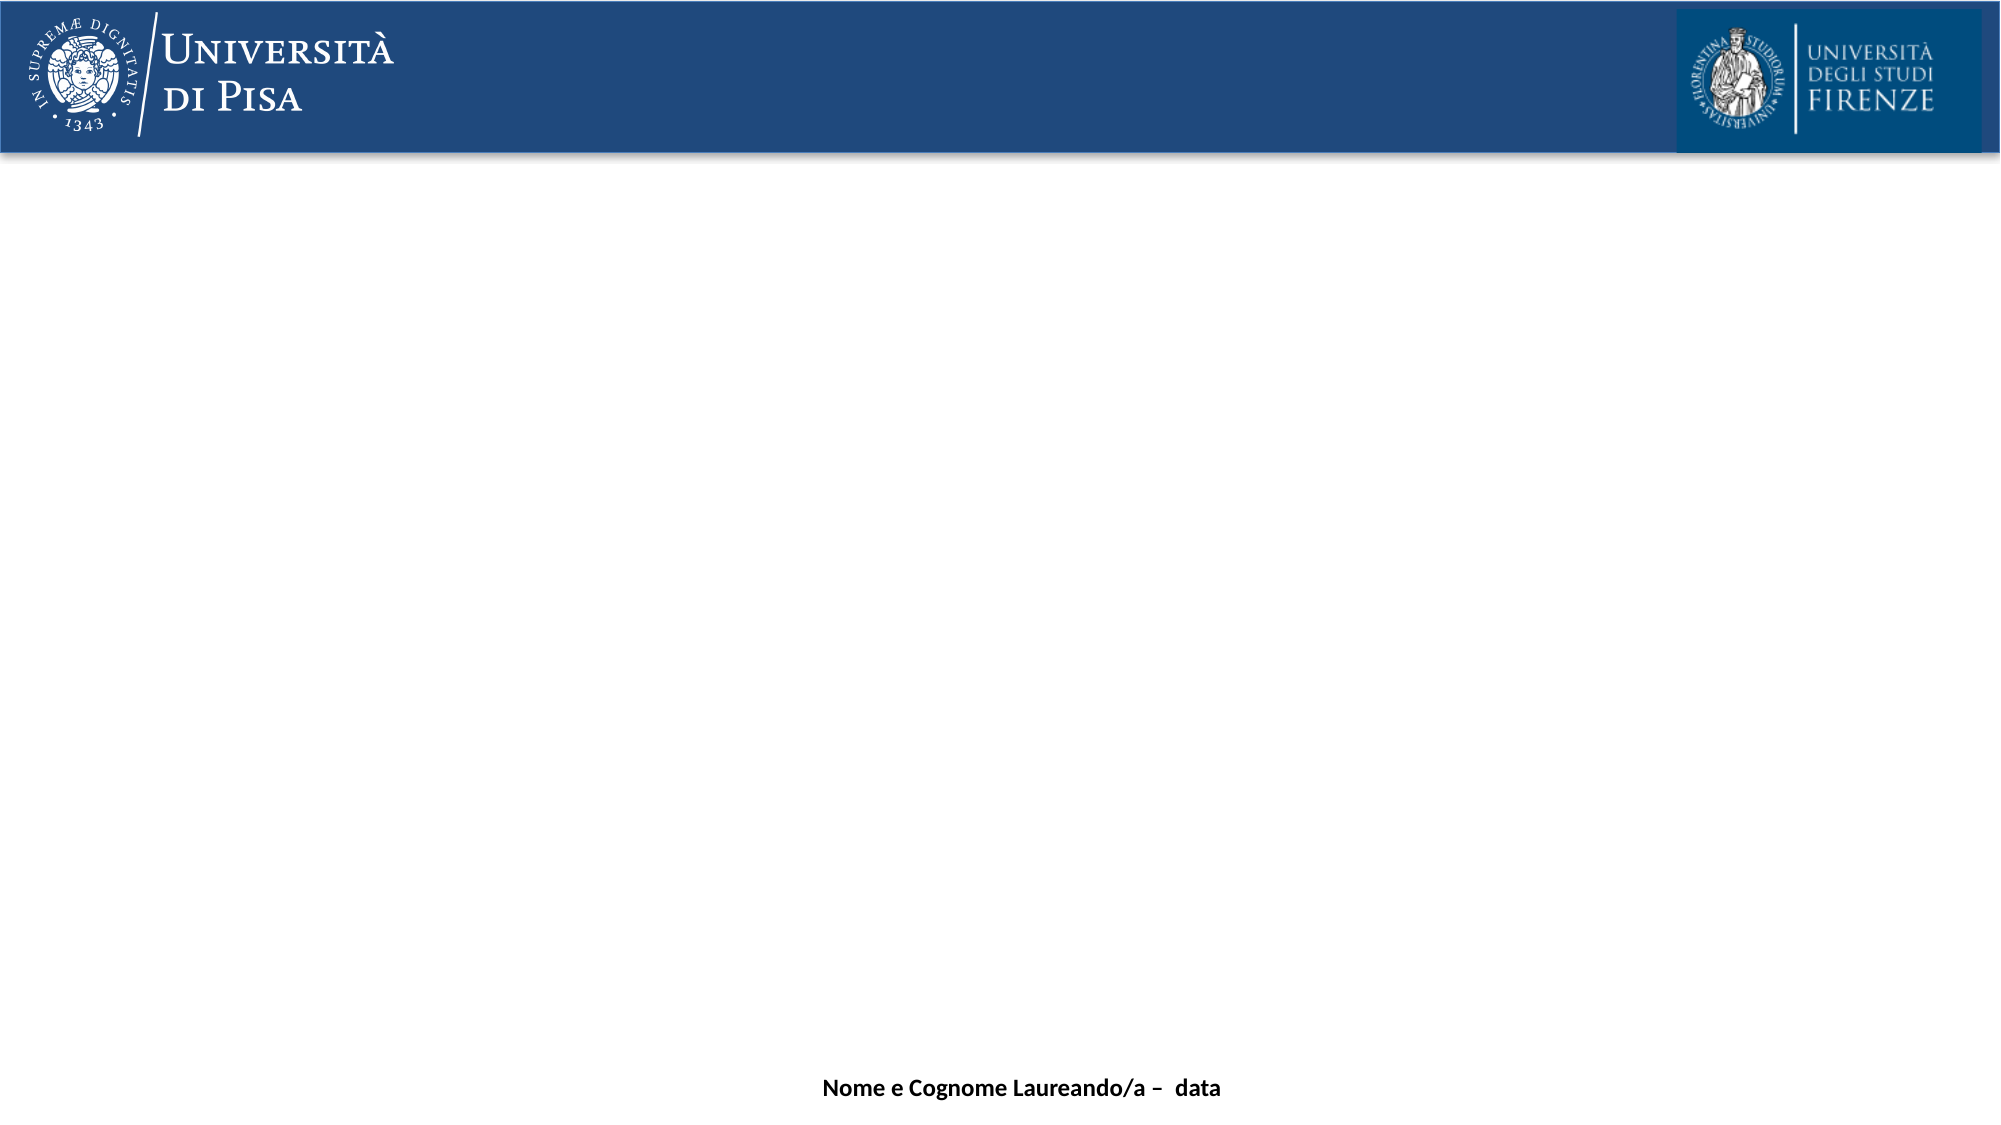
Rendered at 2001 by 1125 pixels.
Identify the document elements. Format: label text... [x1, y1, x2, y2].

text_box Nome e Cognome Laureando/a – data [614, 1063, 1430, 1109]
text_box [0, 1, 2000, 153]
